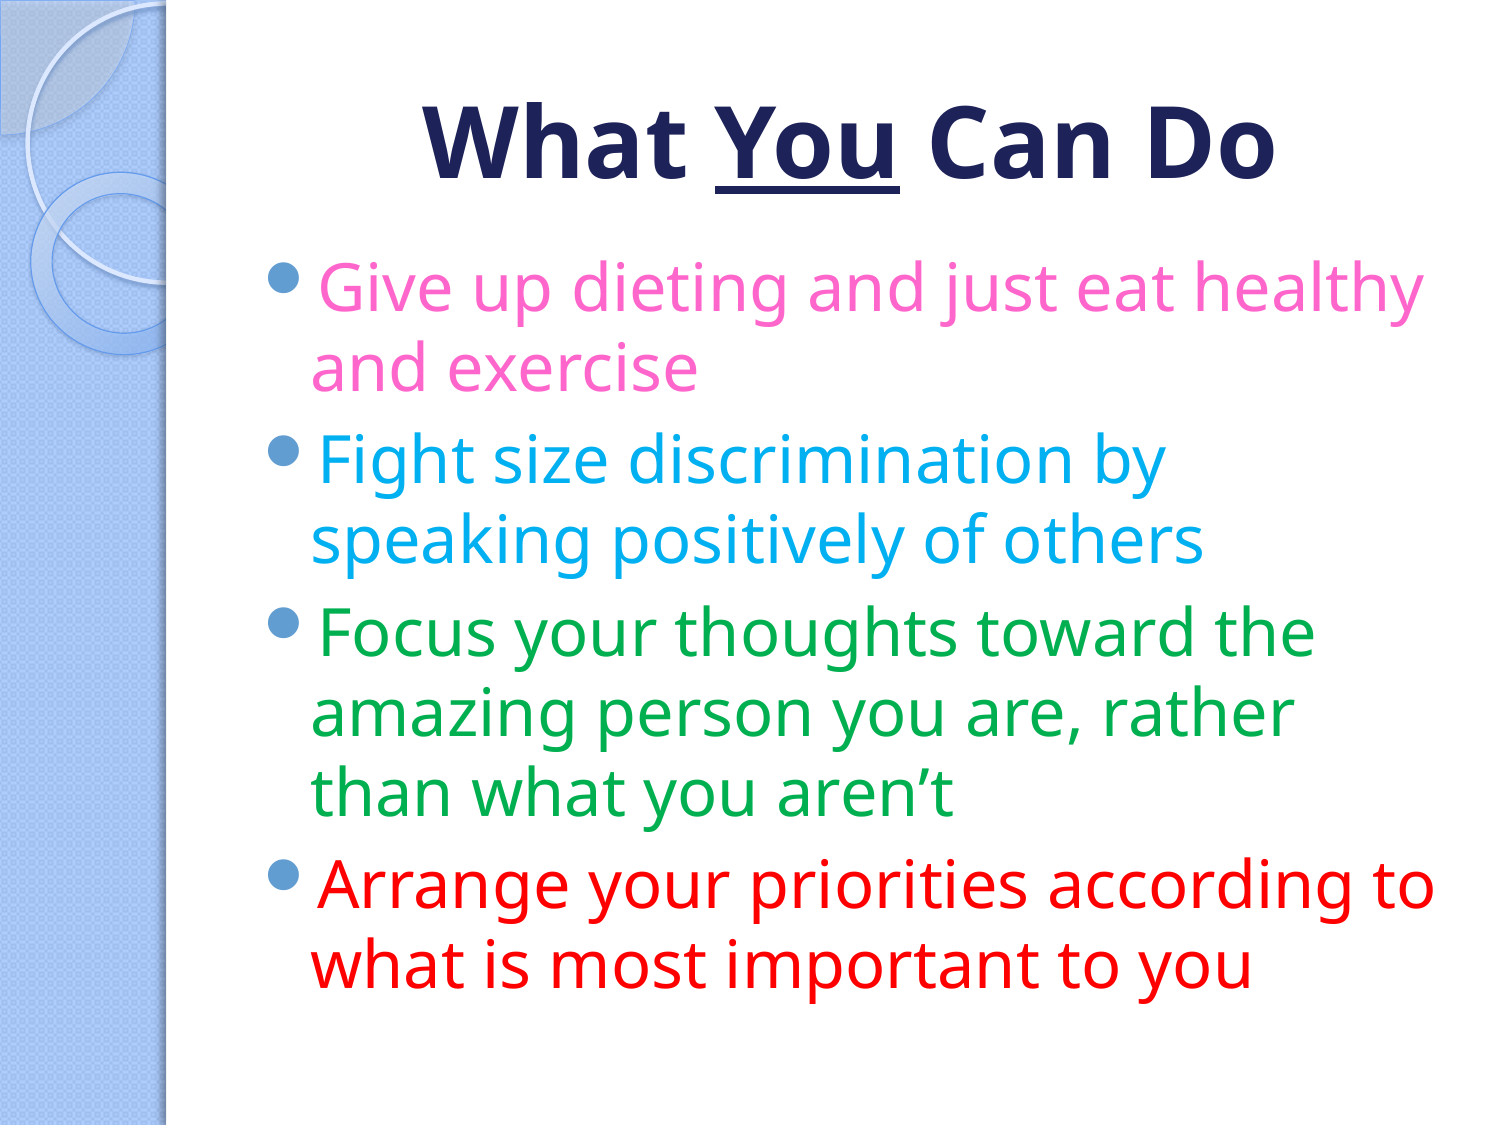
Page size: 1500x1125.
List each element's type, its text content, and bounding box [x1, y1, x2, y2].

list Give up dieting and just eat healthy and exercise Fight size discrimination by speaking positively of others Focus your thoughts toward the amazing person you are, rather than what you aren’t Arrange your priorities according to what is most important to you [235, 237, 1466, 1025]
title What You Can Do [235, 45, 1466, 233]
